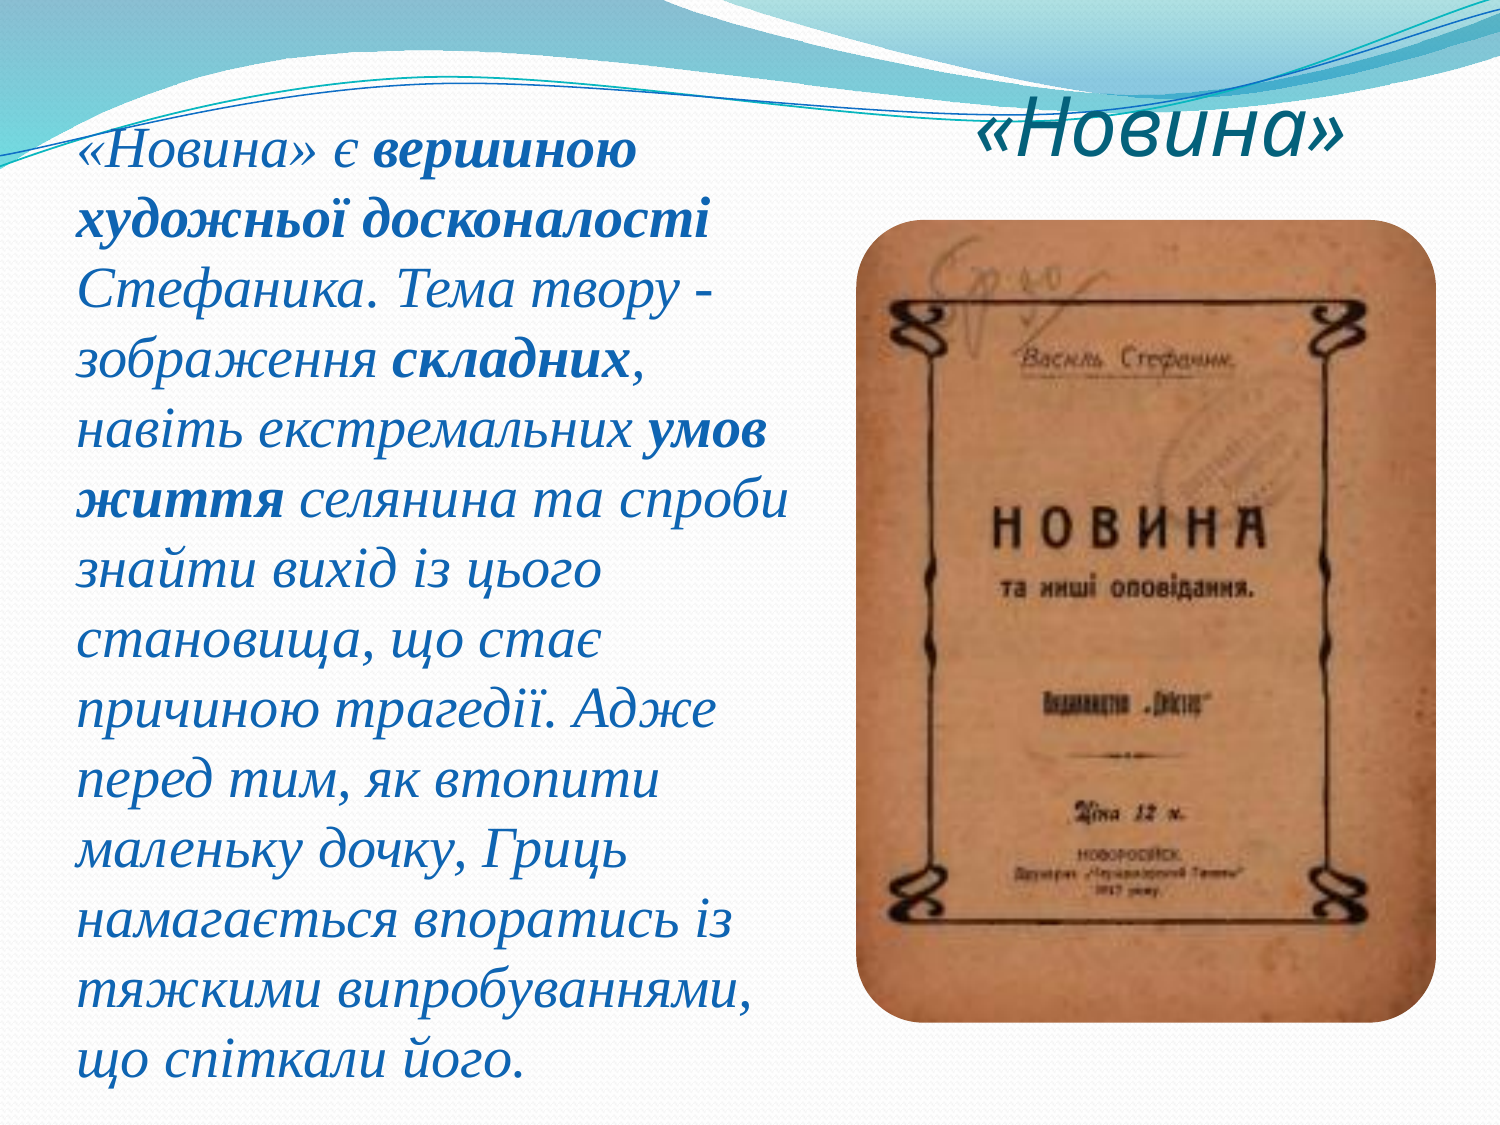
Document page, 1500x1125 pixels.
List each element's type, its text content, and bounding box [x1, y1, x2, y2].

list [855, 219, 1437, 1023]
text_box «Новина» є вершиною художньої досконалості Стефаника. Тема твору - зображення складних, навіть екстремальних умов життя селянина та спроби знайти вихід із цього становища, що стає причиною трагедії. Адже перед тим, як втопити маленьку дочку, Гриць намагається впоратись із тяжкими випробуваннями, що спіткали його. [61, 101, 844, 1097]
title «Новина» [974, 66, 1365, 174]
